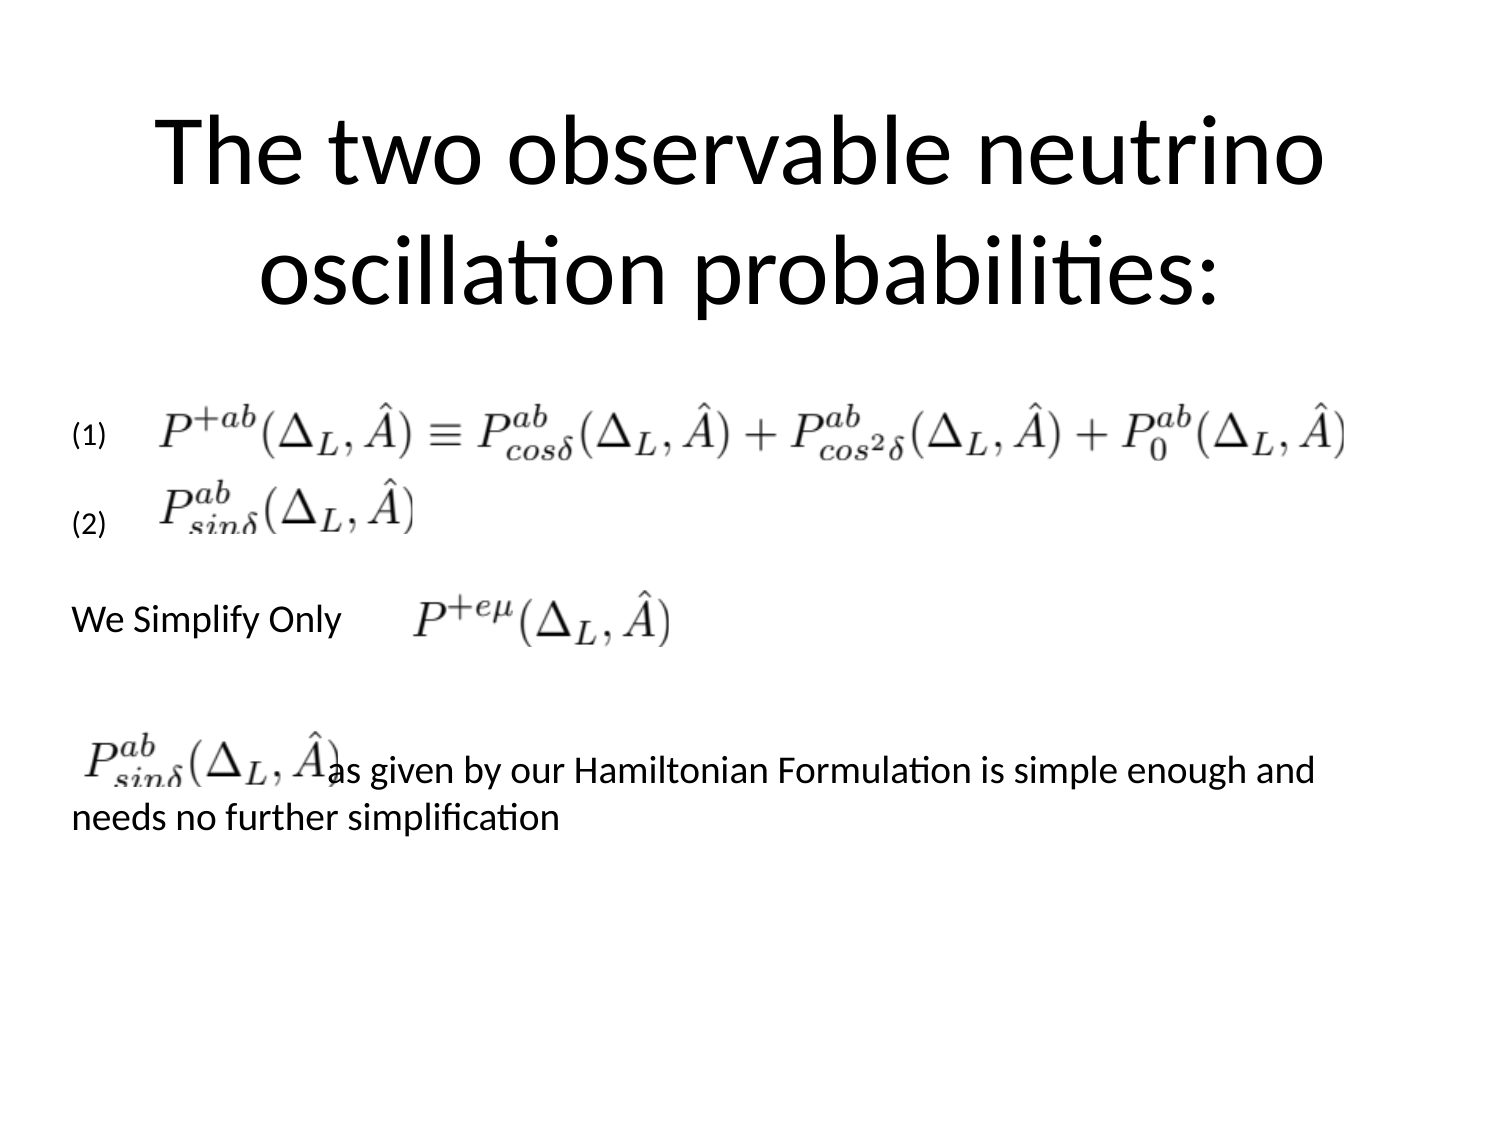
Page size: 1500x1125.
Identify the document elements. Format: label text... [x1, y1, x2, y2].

picture [157, 477, 413, 534]
picture [83, 730, 339, 787]
picture [158, 401, 1344, 461]
list (1) (2) We Simplify Only as given by our Hamiltonian Formulation is simple enough and needs no further simplification [56, 262, 1425, 852]
picture [412, 589, 669, 647]
title The two observable neutrino oscillation probabilities: [56, 44, 1425, 262]
text_box [275, 688, 1026, 838]
